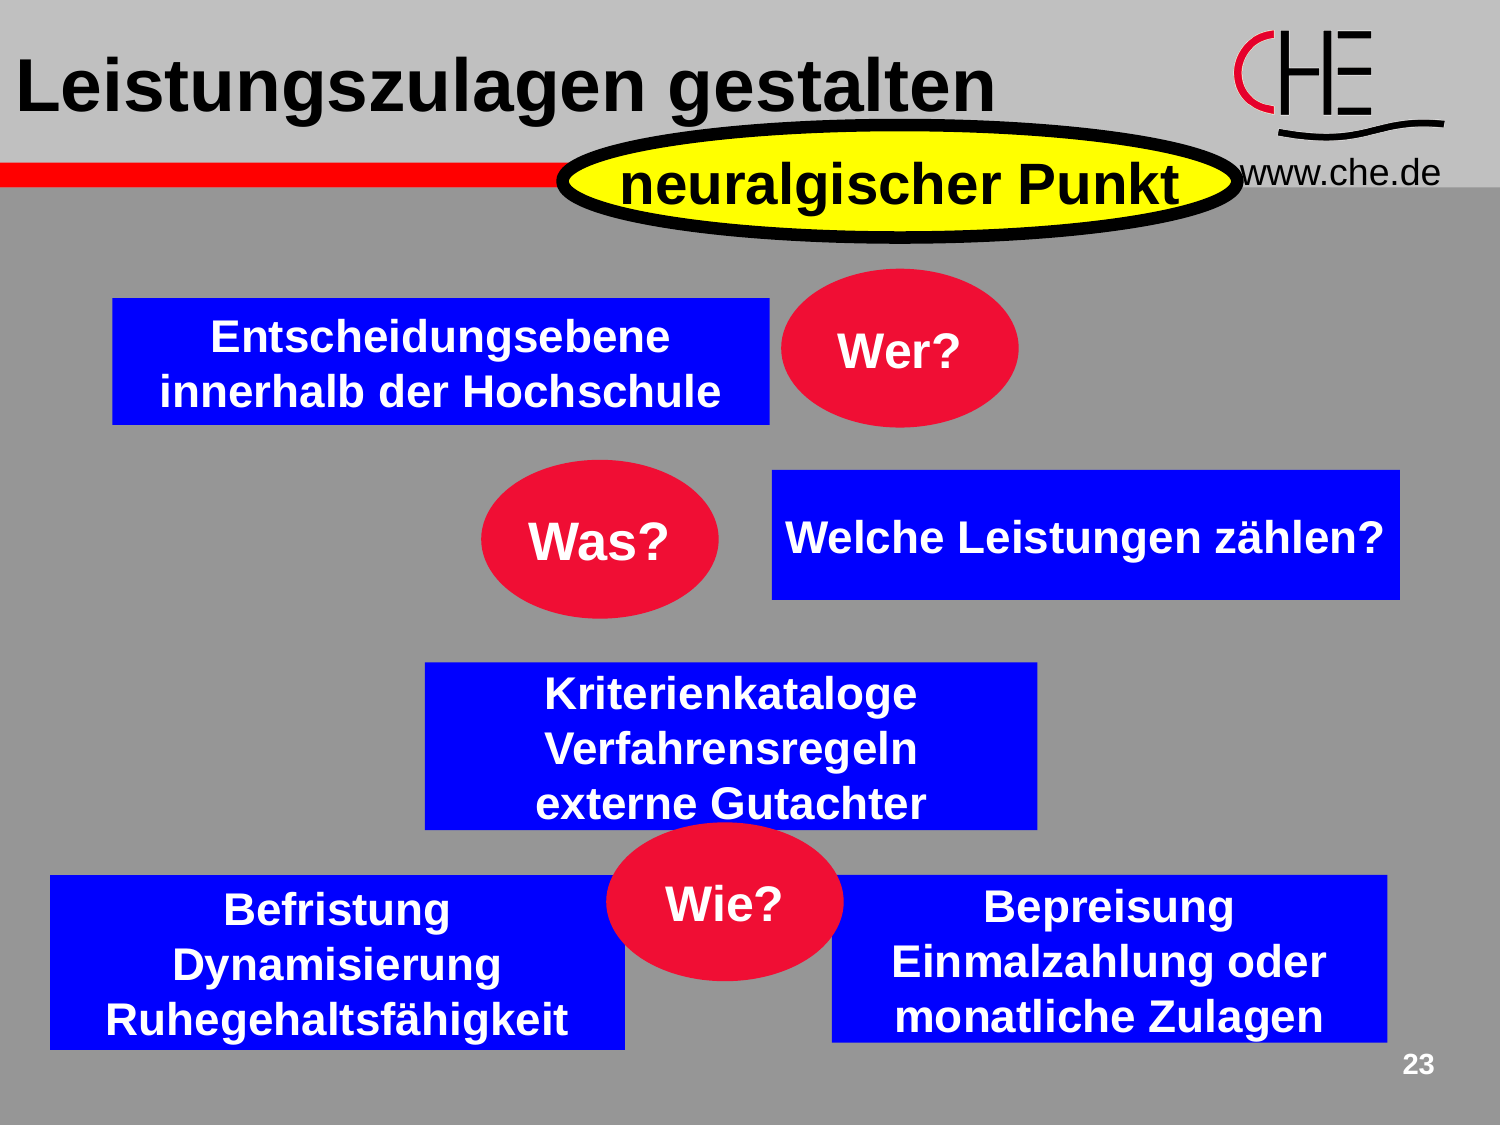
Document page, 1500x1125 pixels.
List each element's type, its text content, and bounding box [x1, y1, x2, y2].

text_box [49, 662, 1388, 1050]
picture [1233, 27, 1446, 143]
text_box Was? [487, 466, 713, 613]
title Leistungszulagen gestalten [0, 0, 1213, 163]
text_box neuralgischer Punkt [562, 125, 1238, 238]
slide_number 23 [1362, 1037, 1450, 1100]
text_box Welche Leistungen zählen? [771, 469, 1400, 600]
text_box Wer? [787, 274, 1013, 422]
text_box Entscheidungsebene innerhalb der Hochschule [112, 298, 770, 425]
